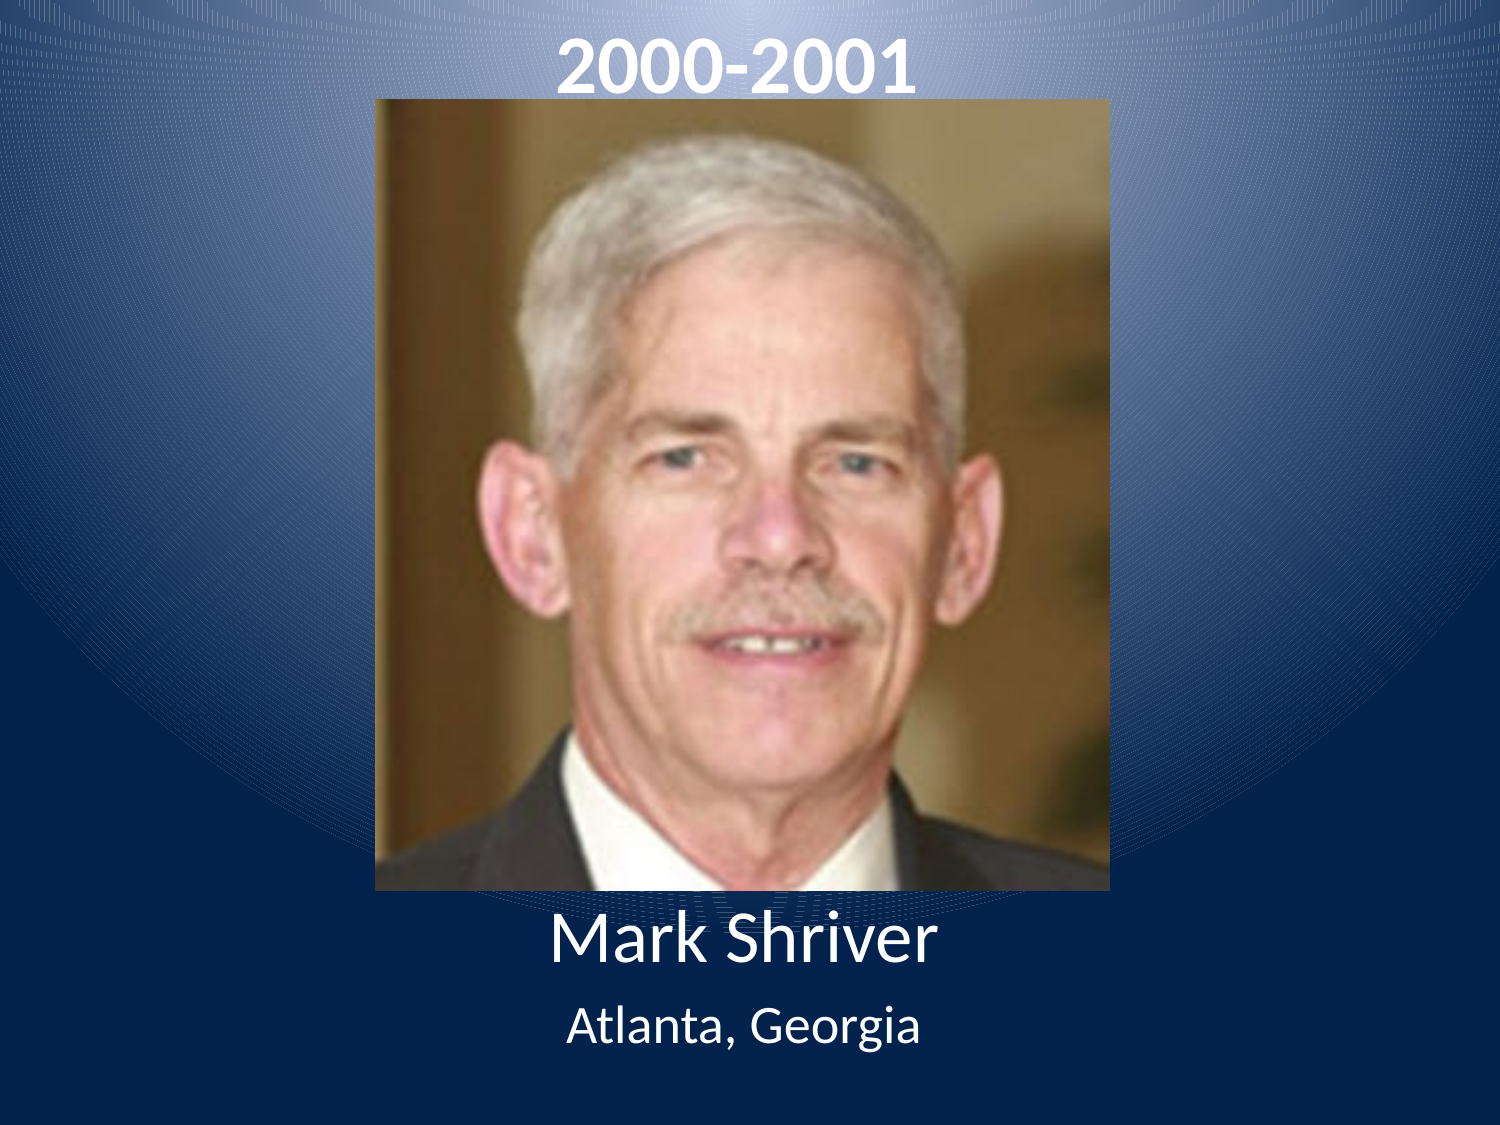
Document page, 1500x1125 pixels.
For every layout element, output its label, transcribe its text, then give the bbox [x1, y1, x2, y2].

picture [374, 99, 1111, 891]
list Mark Shriver Atlanta, Georgia [294, 880, 1194, 1075]
title 2000-2001 [287, 24, 1188, 118]
